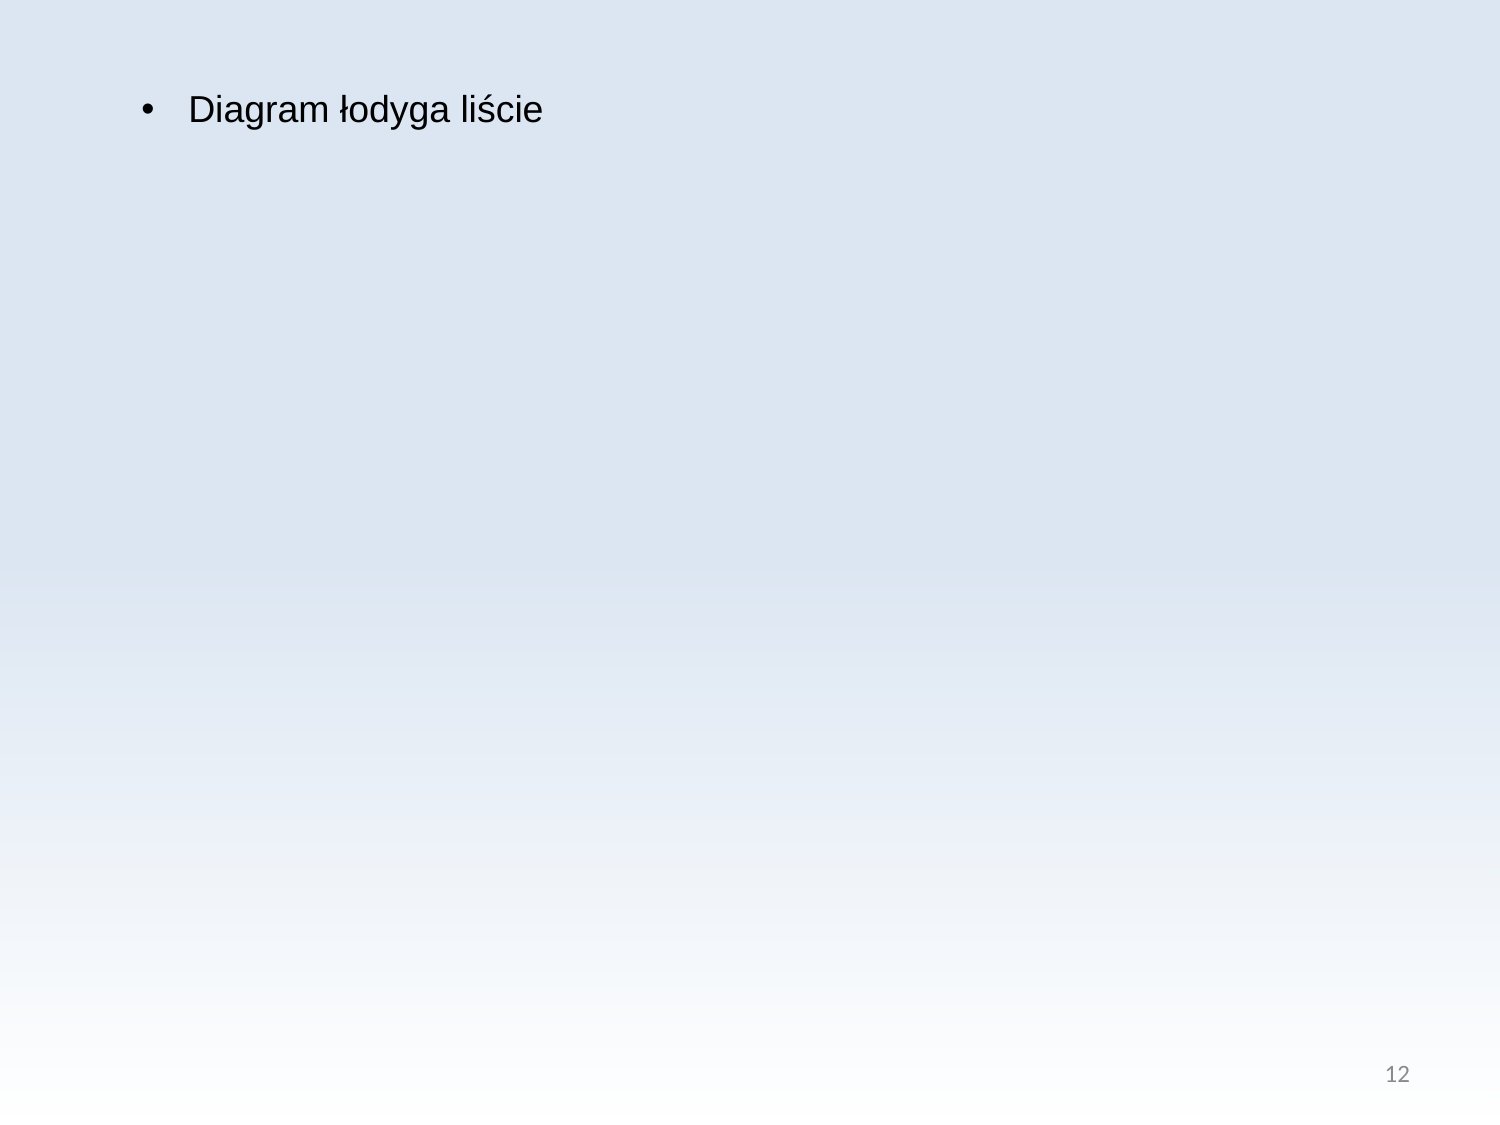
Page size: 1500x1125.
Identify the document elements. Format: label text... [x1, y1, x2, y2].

text_box Diagram łodyga liście [126, 78, 559, 138]
slide_number 12 [1074, 1042, 1425, 1103]
